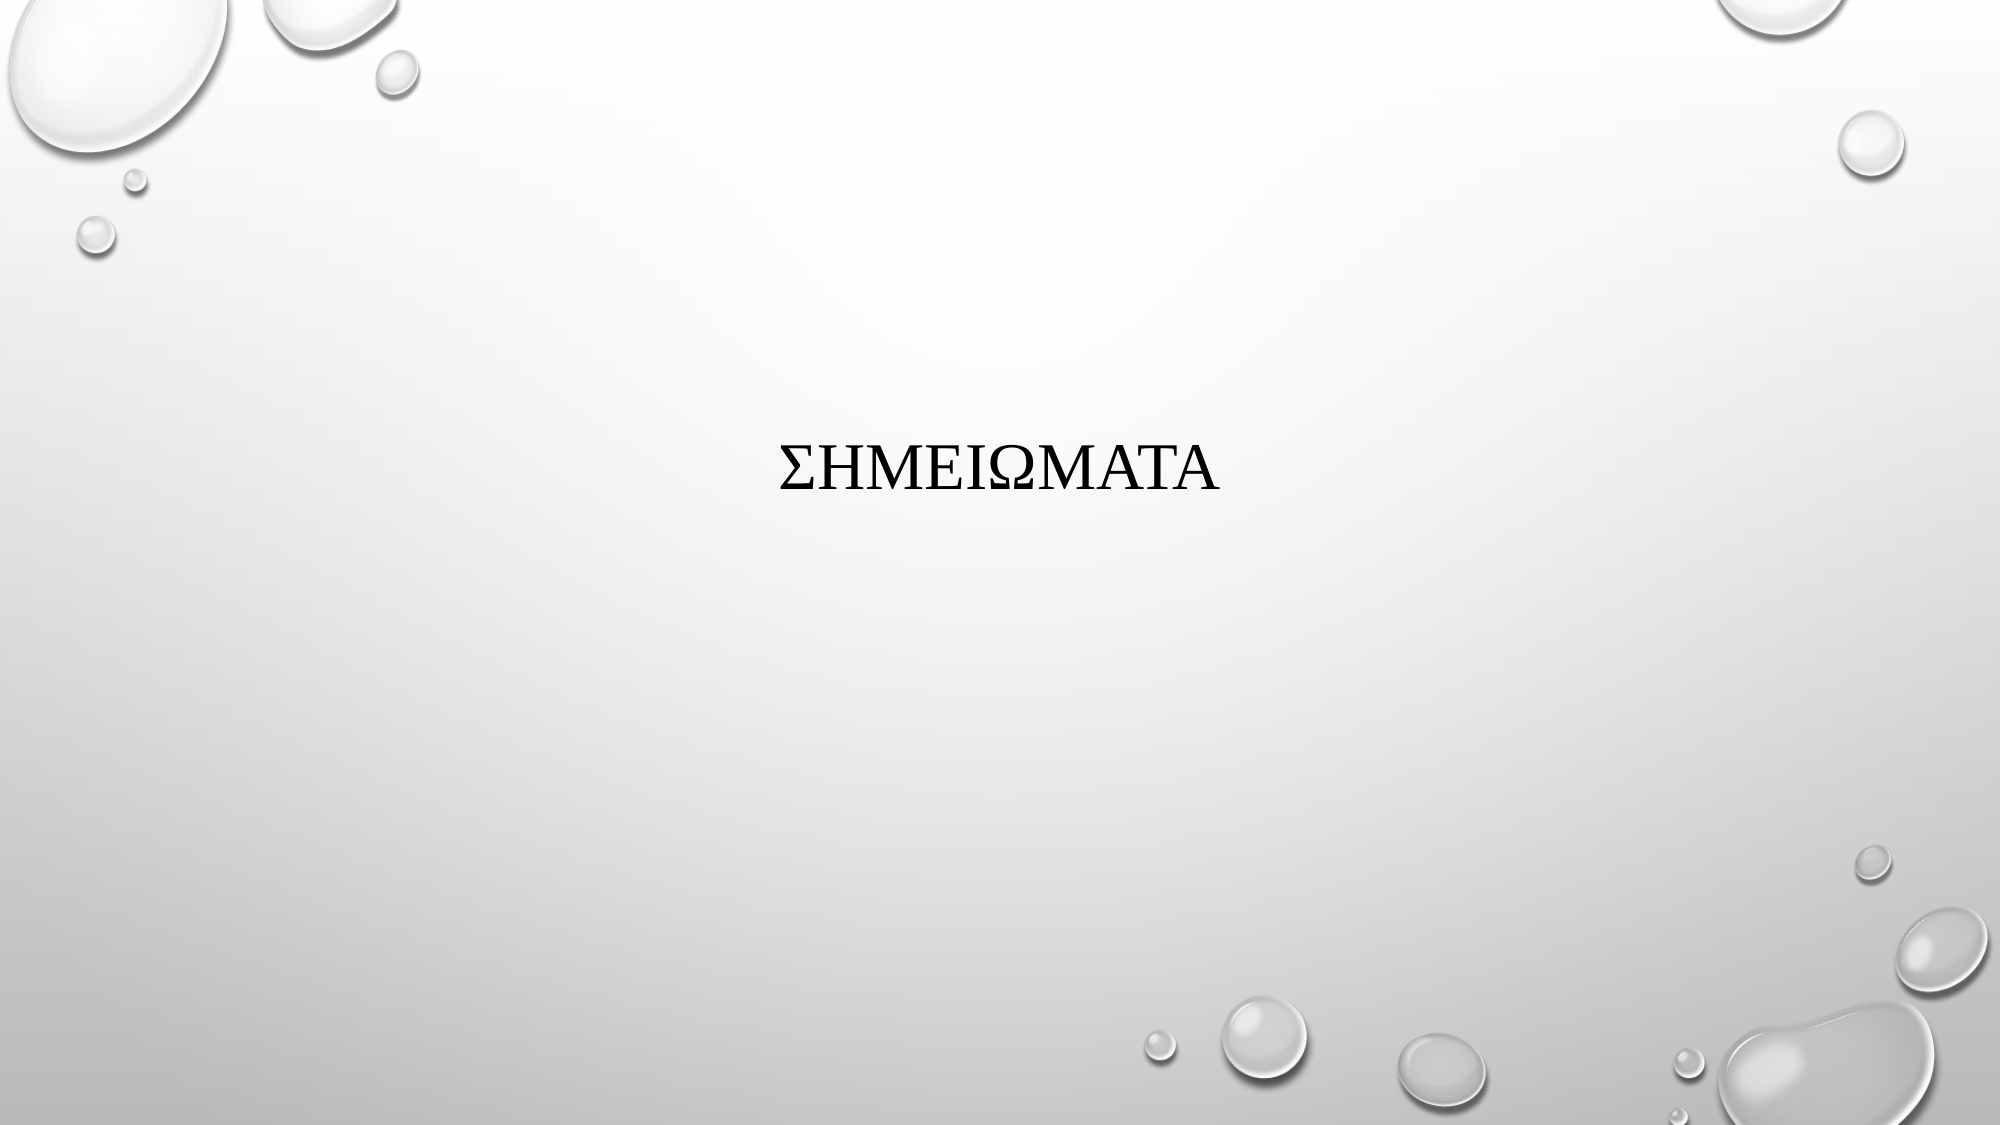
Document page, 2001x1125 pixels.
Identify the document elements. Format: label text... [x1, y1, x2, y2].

picture [0, 0, 2000, 1125]
title ΣΗΜΕΙΩΜΑΤΑ [149, 101, 1851, 835]
